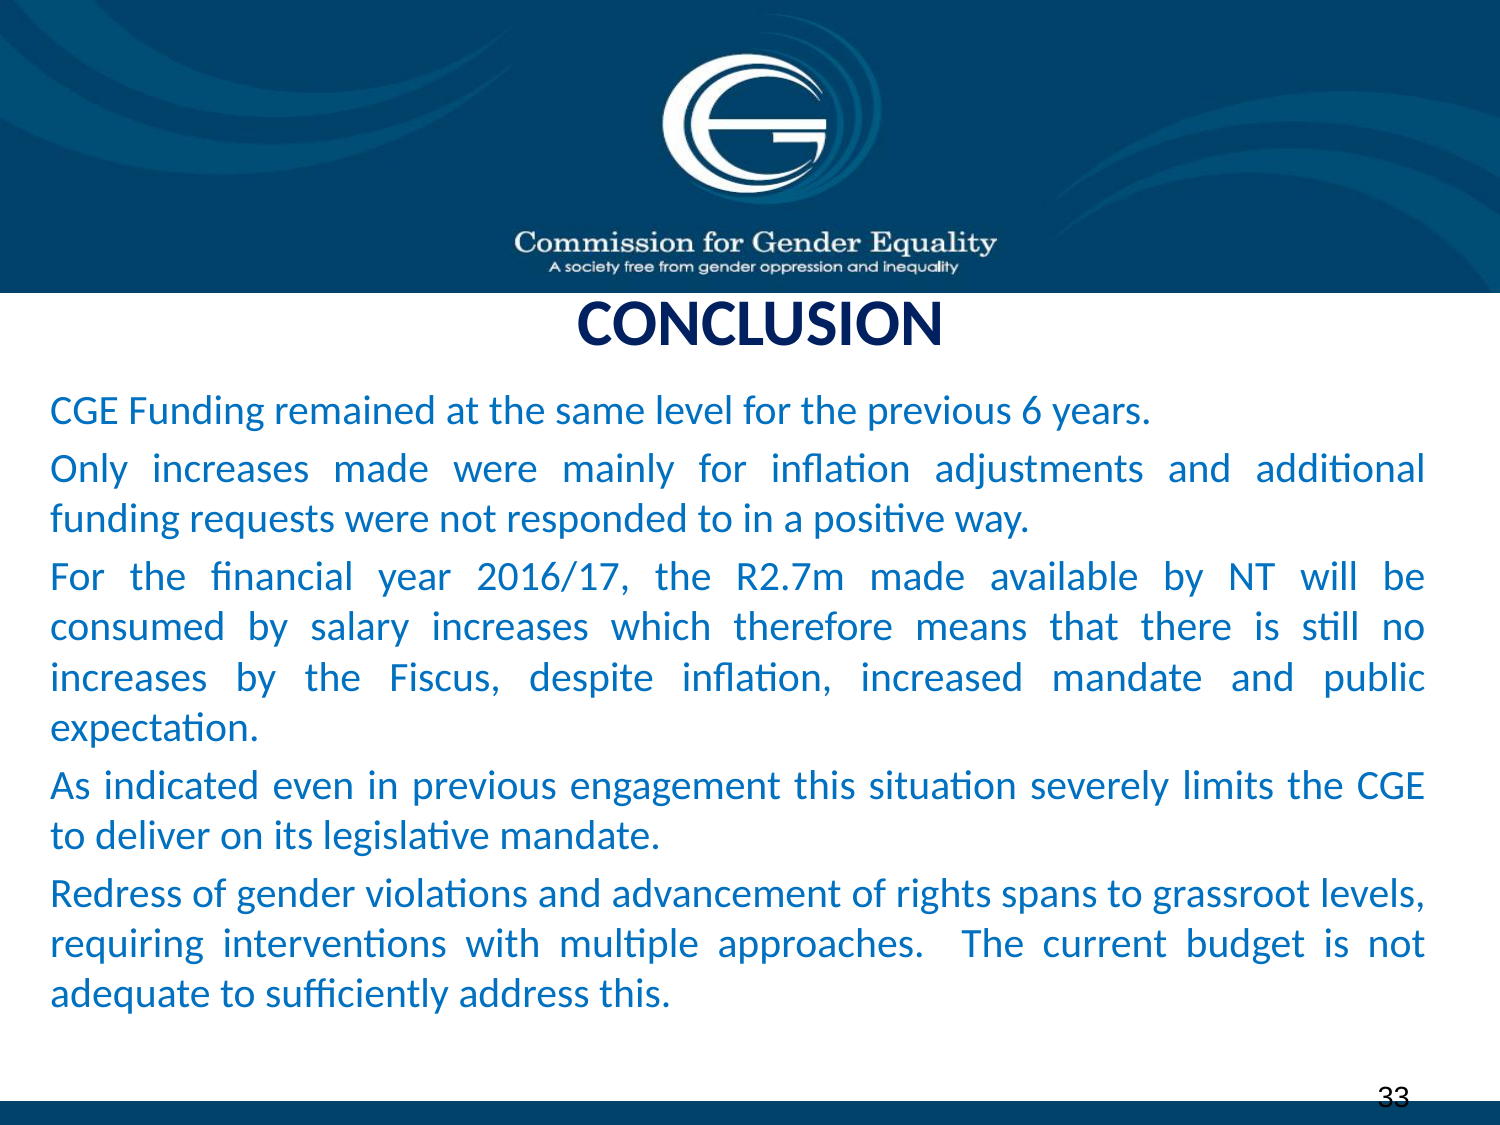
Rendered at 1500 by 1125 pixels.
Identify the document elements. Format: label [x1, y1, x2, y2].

text_box [0, 0, 1500, 1125]
